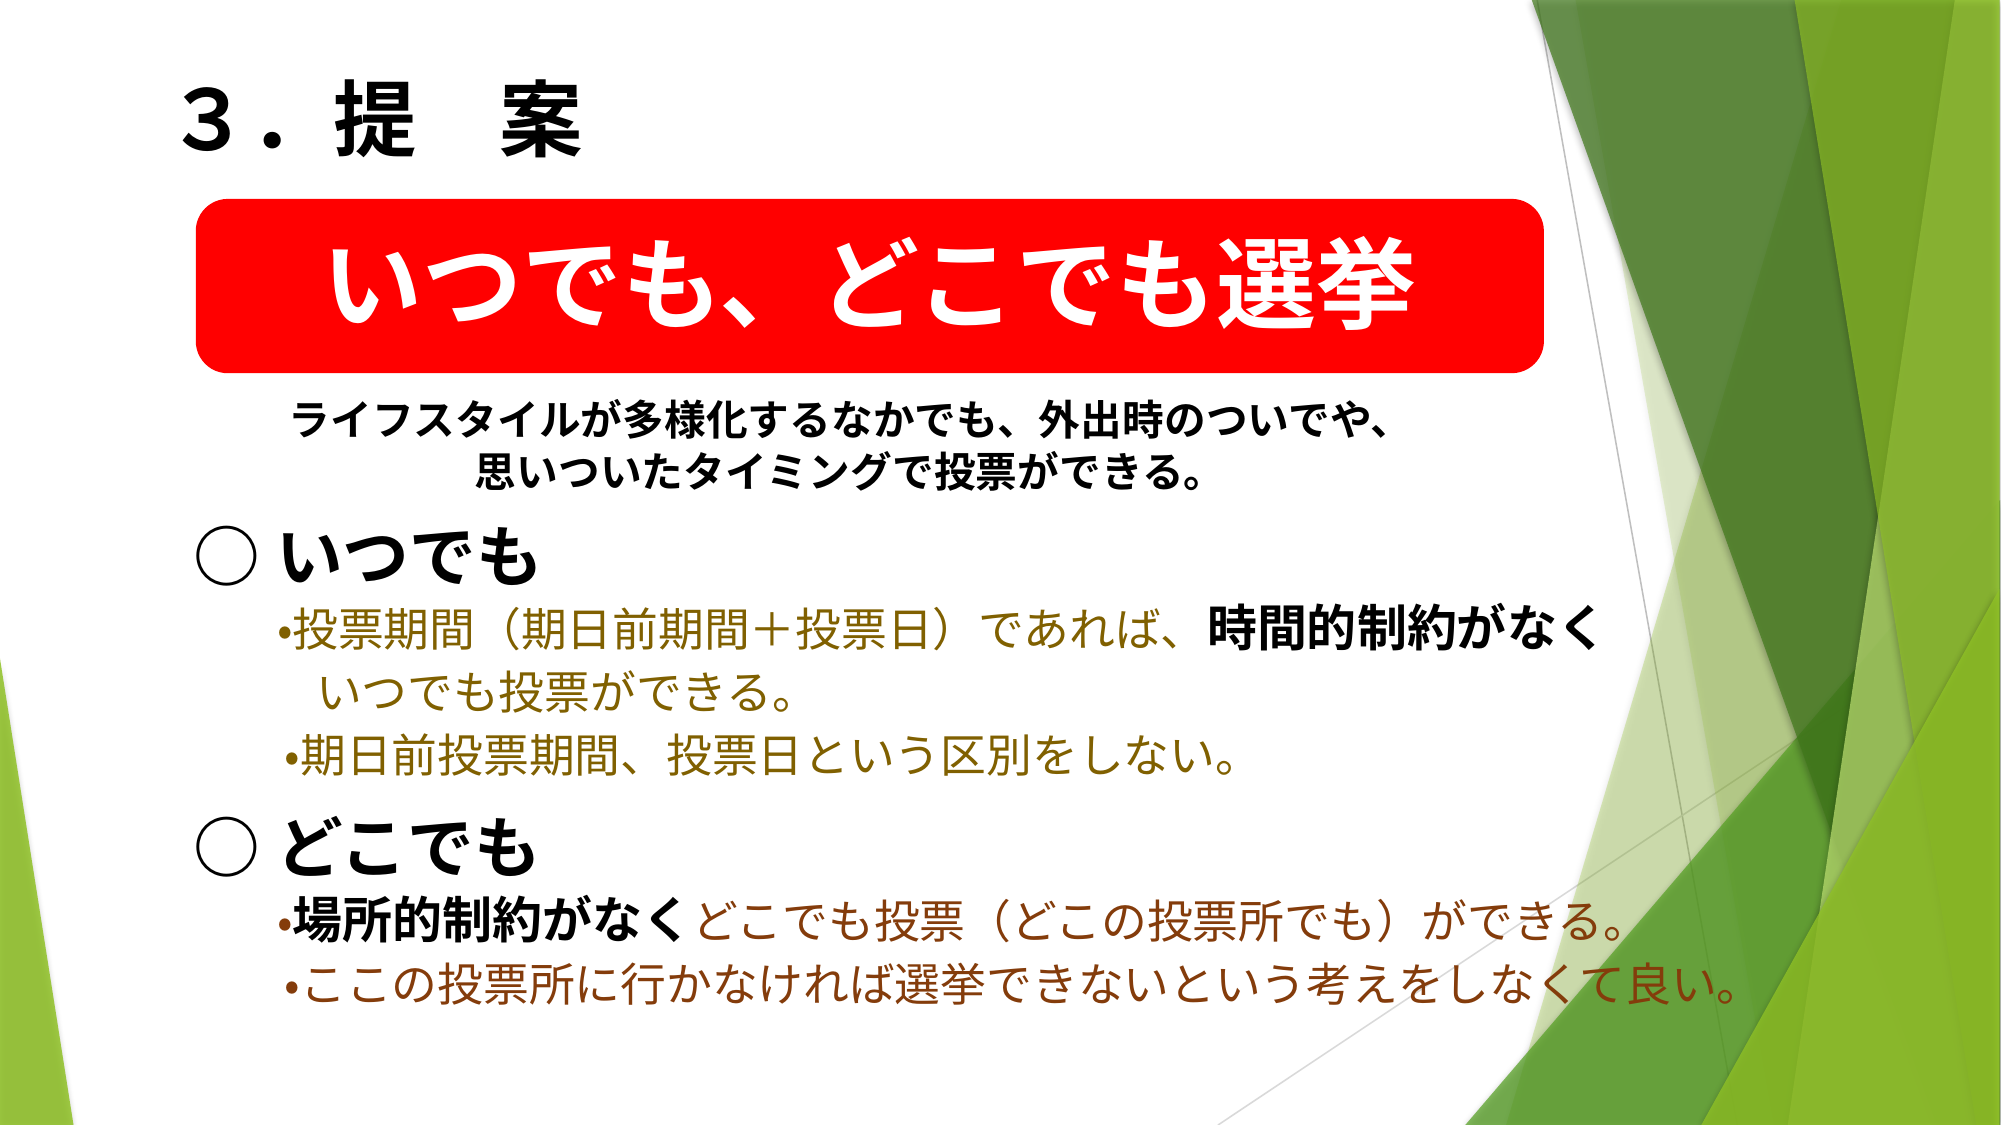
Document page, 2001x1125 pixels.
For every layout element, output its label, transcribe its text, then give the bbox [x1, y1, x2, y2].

text_box ライフスタイルが多様化するなかでも、外出時のついでや、思いついたタイミングで投票ができる。 [241, 386, 1432, 500]
text_box いつでも、どこでも選挙 [198, 201, 1542, 371]
text_box ○いつでも ・投票期間（期日前期間＋投票日）であれば、時間的制約がなく いつでも投票ができる。 ・期日前投票期間、投票日という区別をしない。 [152, 519, 1761, 724]
text_box ３．提 案 [152, 71, 1216, 176]
text_box ○どこでも ・場所的制約がなくどこでも投票（どこの投票所でも）ができる。 ・ここの投票所に行かなければ選挙できないという考えをしなくて良い。 [152, 810, 1810, 1016]
